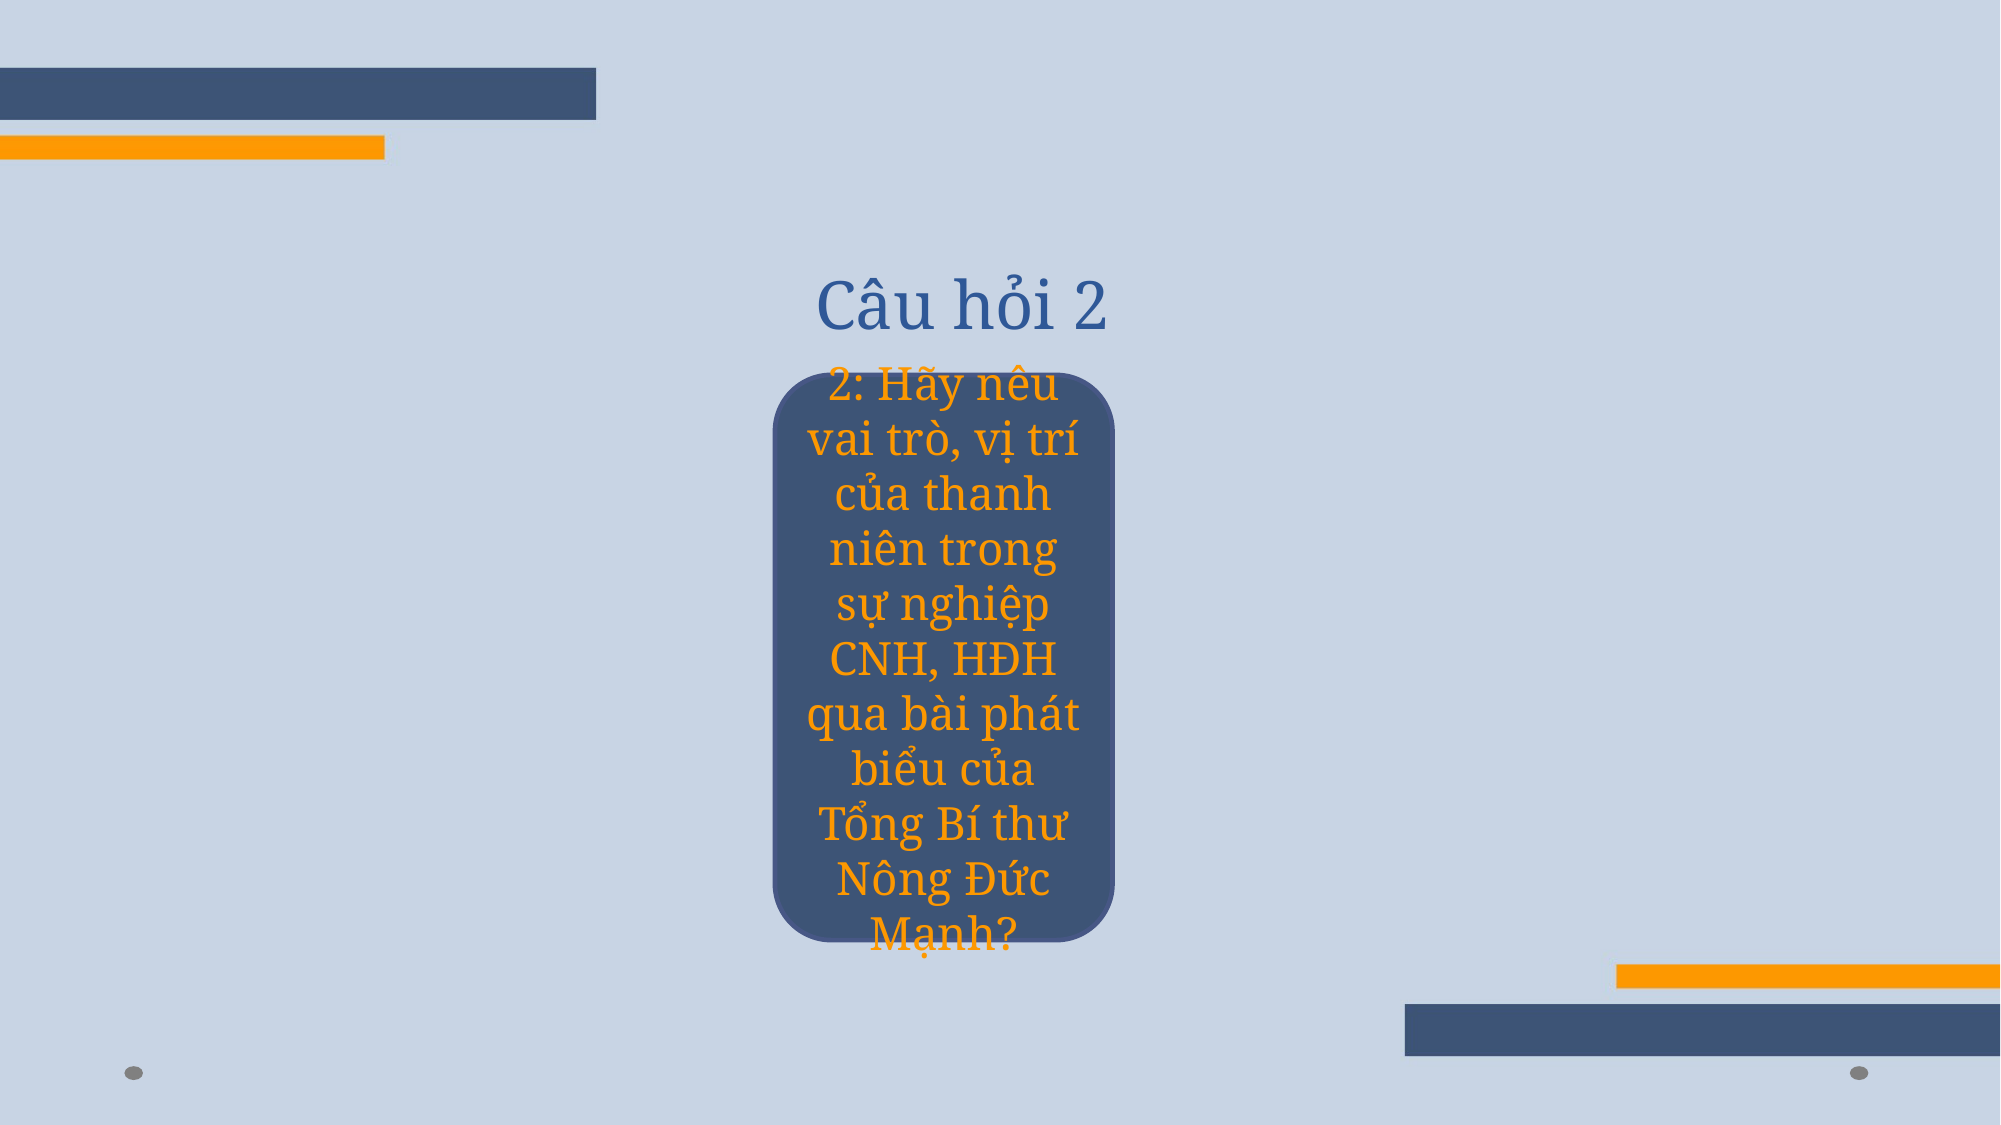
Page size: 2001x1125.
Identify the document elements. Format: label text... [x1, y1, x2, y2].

text_box 2: Hãy nêu vai trò, vị trí của thanh niên trong sự nghiệp CNH, HĐH qua bài phát biểu của Tổng Bí thư Nông Đức Mạnh? [772, 372, 1115, 943]
picture [0, 0, 2001, 1125]
title Câu hỏi 2 [62, 87, 1863, 350]
